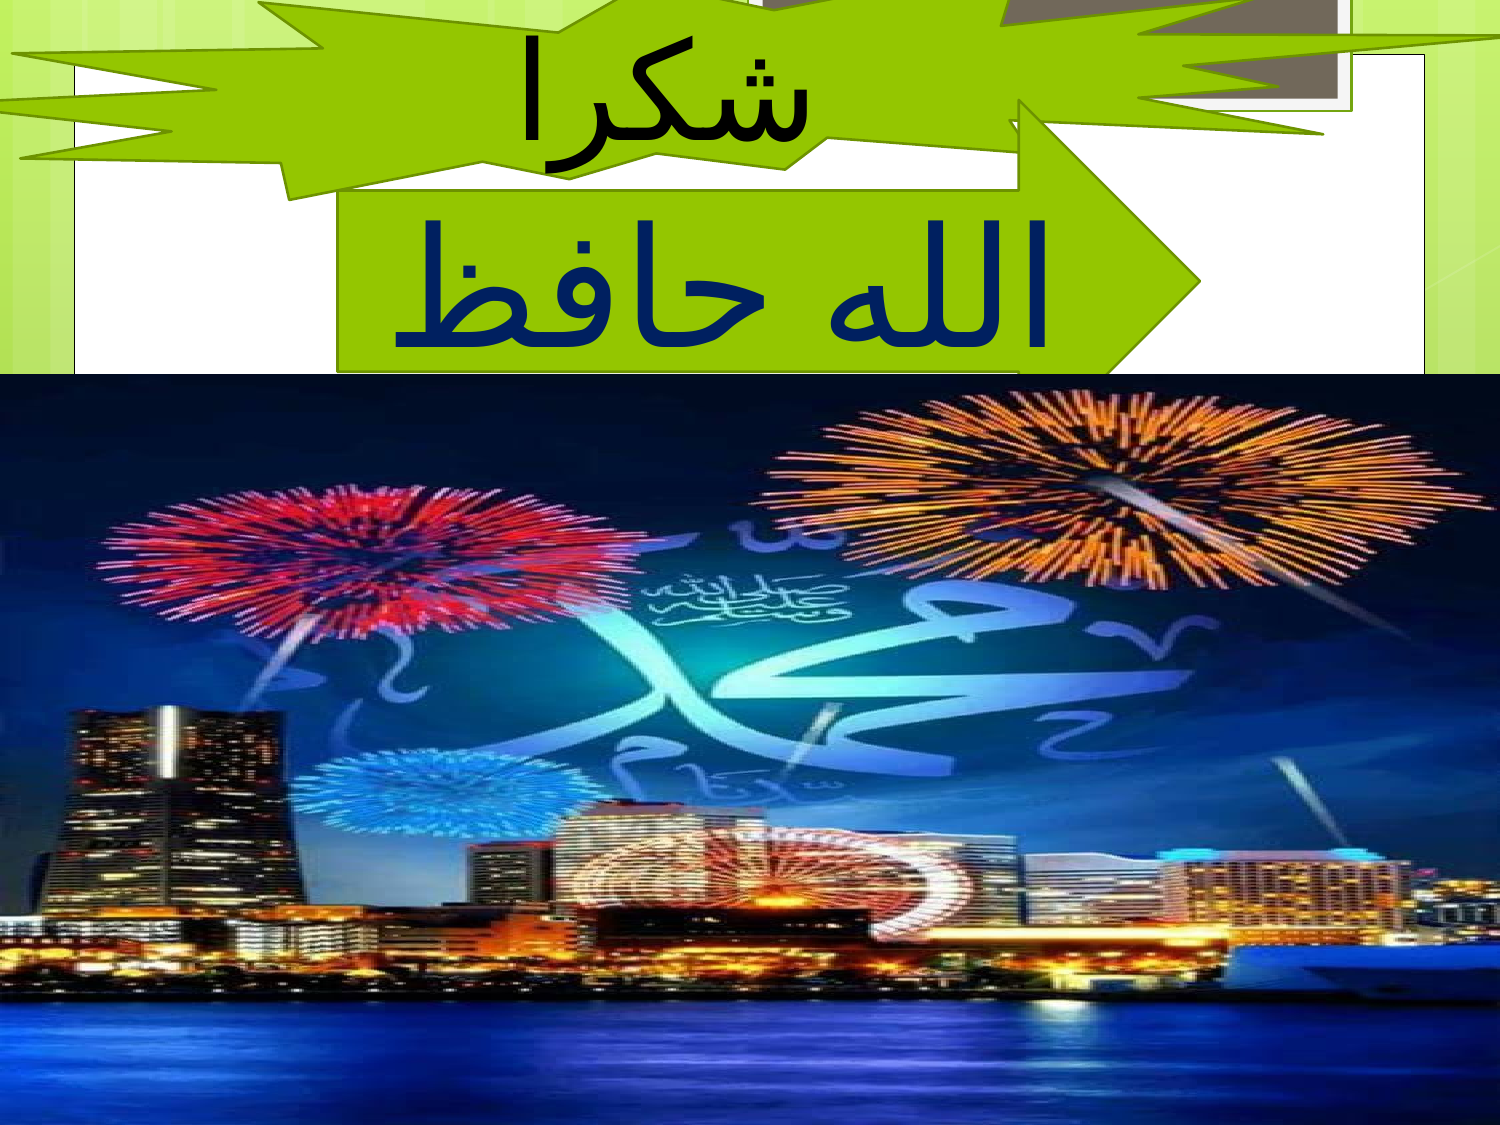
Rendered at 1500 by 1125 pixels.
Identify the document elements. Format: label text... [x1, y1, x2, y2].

picture [0, 374, 1500, 1125]
text_box الله حافظ [336, 98, 1201, 372]
text_box شكرا [0, 0, 1500, 202]
